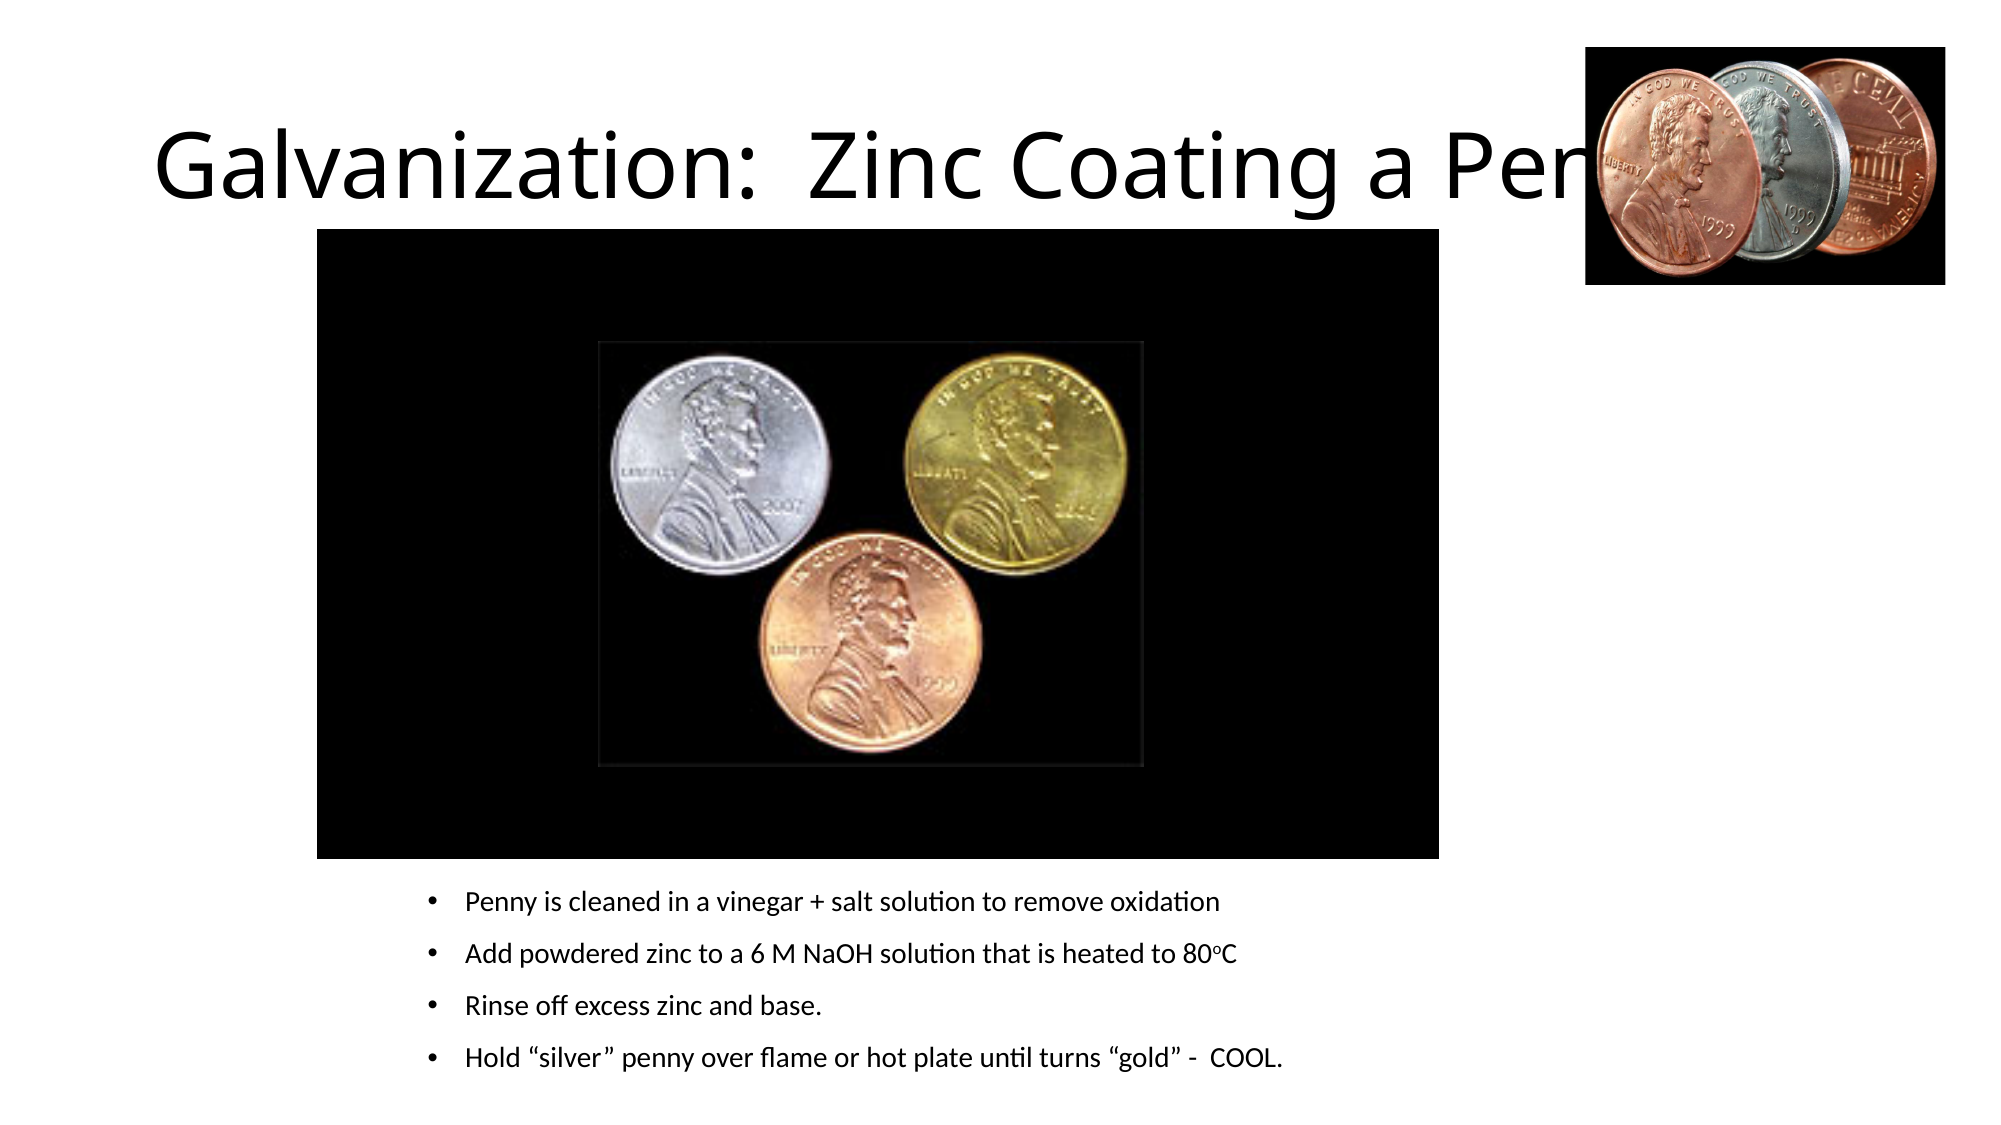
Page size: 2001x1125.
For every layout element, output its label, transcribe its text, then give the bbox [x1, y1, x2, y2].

list Penny is cleaned in a vinegar + salt solution to remove oxidation Add powdered zinc to a 6 M NaOH solution that is heated to 80oC Rinse off excess zinc and base. Hold “silver” penny over flame or hot plate until turns “gold” - COOL. [412, 878, 1415, 1125]
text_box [316, 228, 1440, 860]
picture [1585, 47, 1946, 285]
title Galvanization: Zinc Coating a Penny [137, 59, 1585, 278]
picture [598, 341, 1144, 767]
